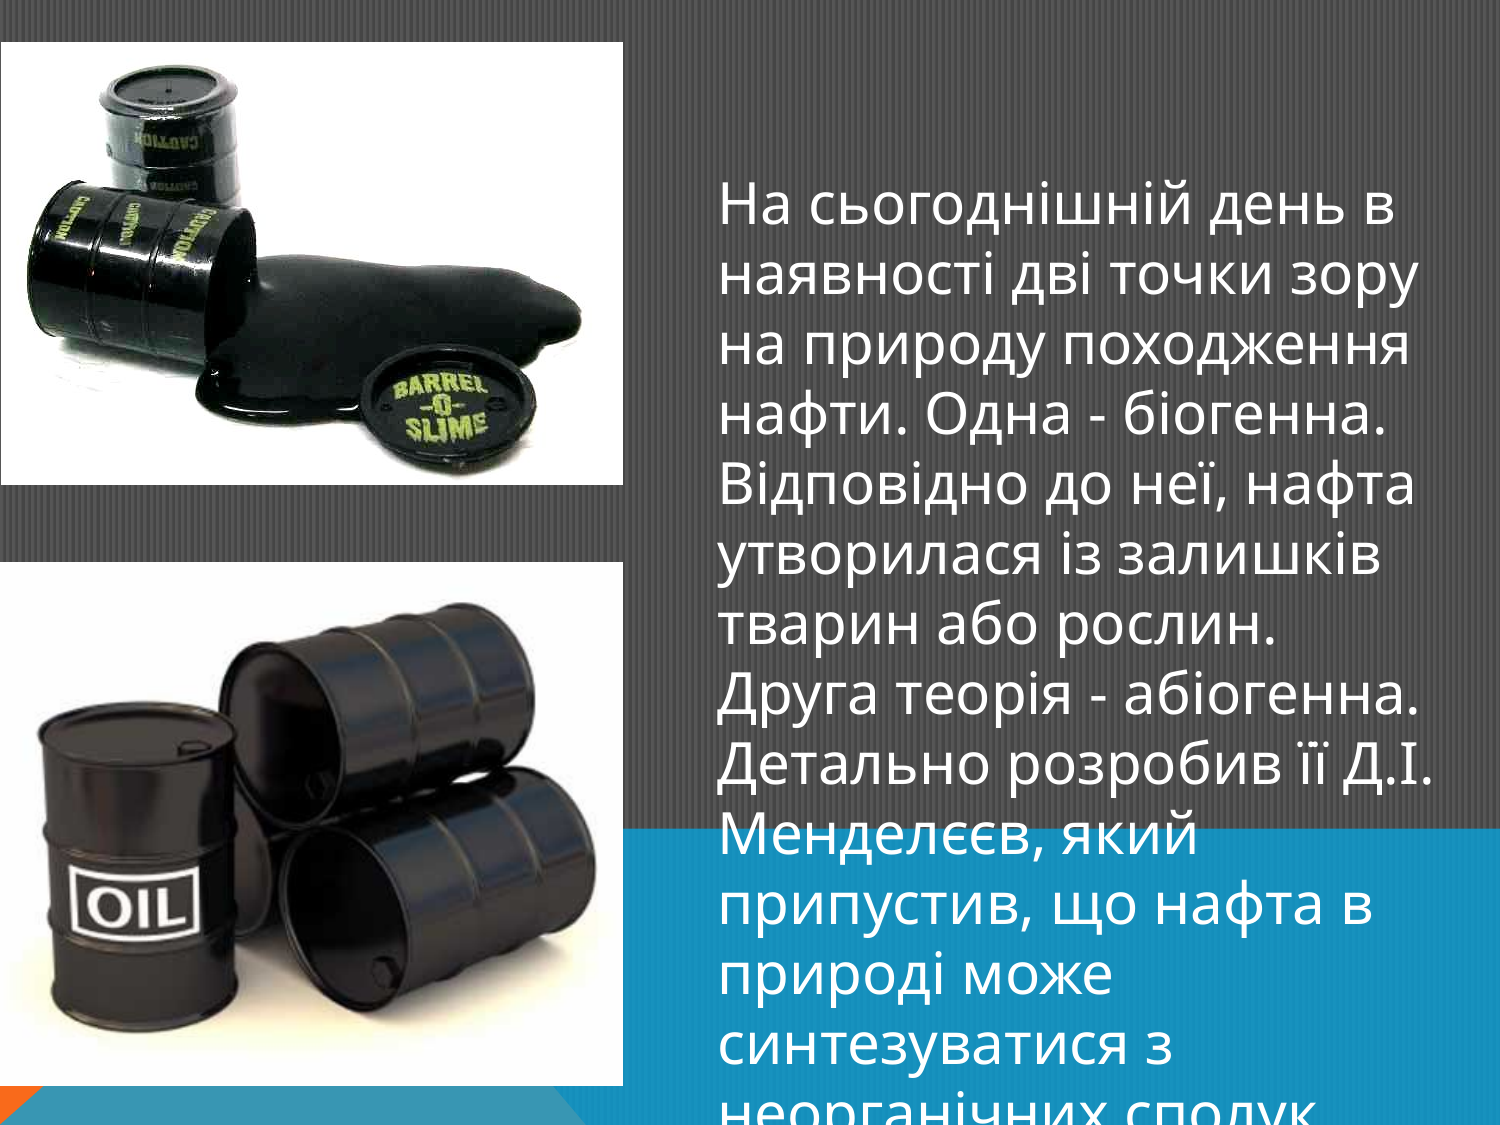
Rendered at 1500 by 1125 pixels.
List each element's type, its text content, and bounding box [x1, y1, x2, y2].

picture [1, 42, 624, 485]
picture [0, 562, 624, 1087]
text_box На сьогоднішній день в наявності дві точки зору на природу походження нафти. Одна - біогенна. Відповідно до неї, нафта утворилася із залишків тварин або рослин. Друга теорія - абіогенна. Детально розробив її Д.І. Менделєєв, який припустив, що нафта в природі може синтезуватися з неорганічних сполук. [702, 158, 1453, 1125]
